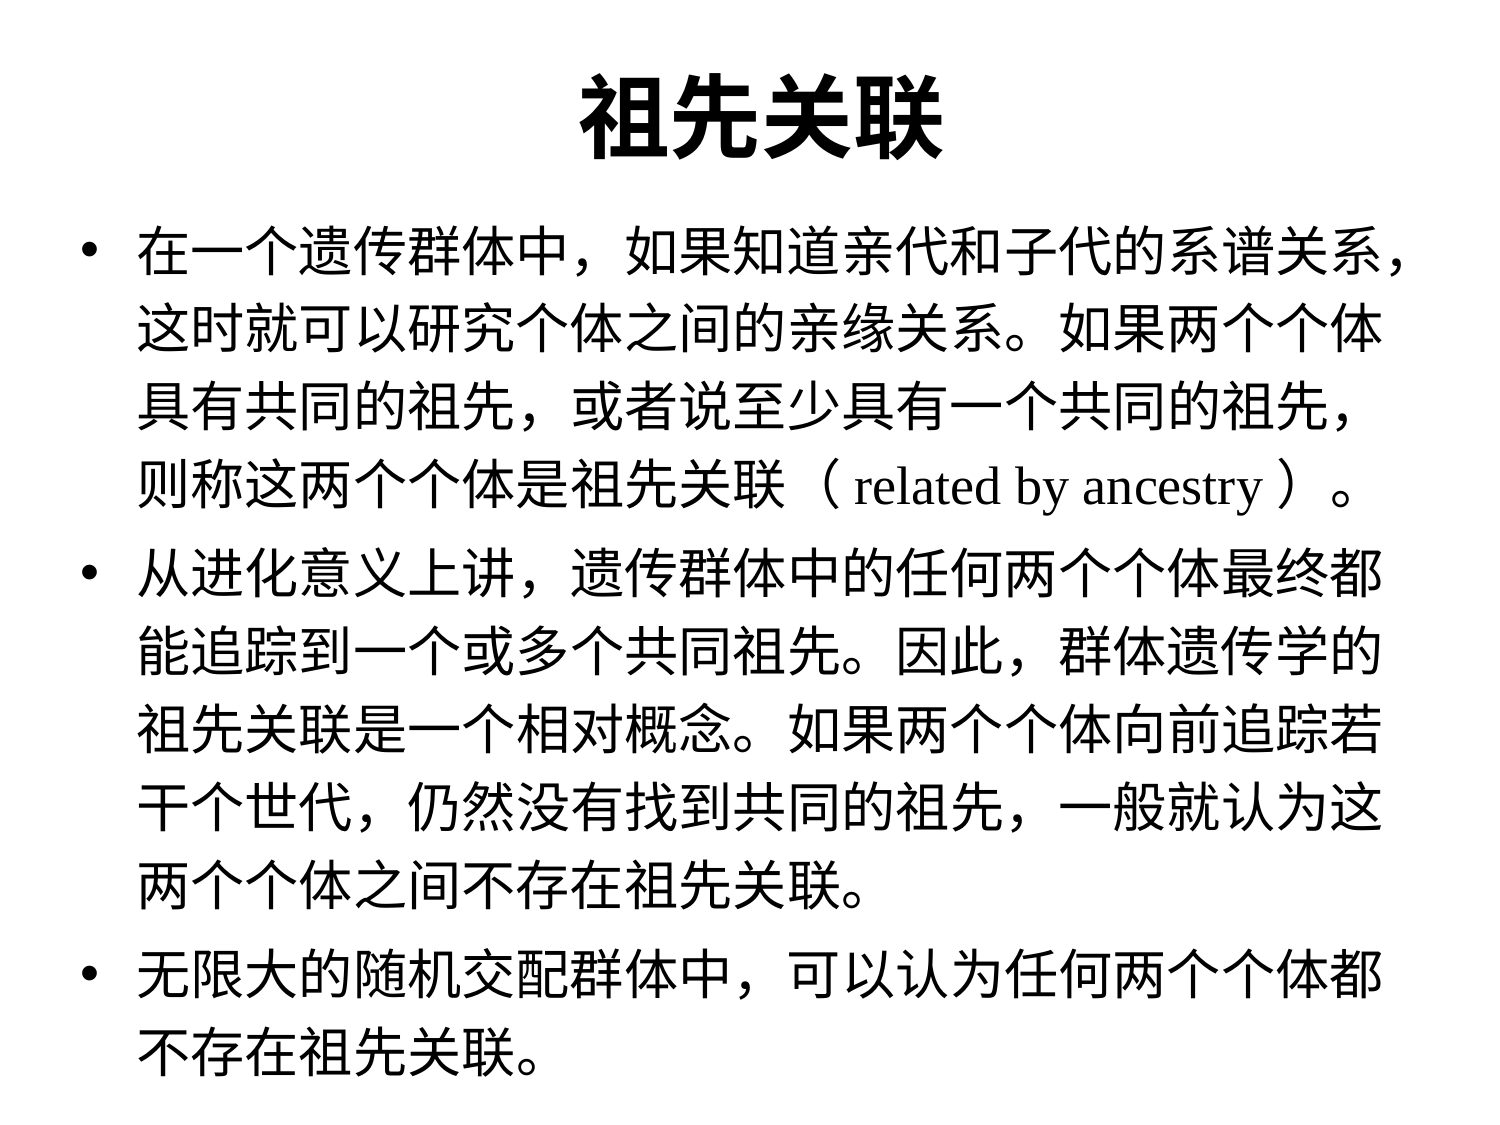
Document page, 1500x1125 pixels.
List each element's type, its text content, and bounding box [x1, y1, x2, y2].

list 在一个遗传群体中，如果知道亲代和子代的系谱关系，这时就可以研究个体之间的亲缘关系。如果两个个体具有共同的祖先，或者说至少具有一个共同的祖先，则称这两个个体是祖先关联（related by ancestry）。 从进化意义上讲，遗传群体中的任何两个个体最终都能追踪到一个或多个共同祖先。因此，群体遗传学的祖先关联是一个相对概念。如果两个个体向前追踪若干个世代，仍然没有找到共同的祖先，一般就认为这两个个体之间不存在祖先关联。 无限大的随机交配群体中，可以认为任何两个个体都不存在祖先关联。 [64, 196, 1436, 1106]
title 祖先关联 [312, 45, 1211, 185]
